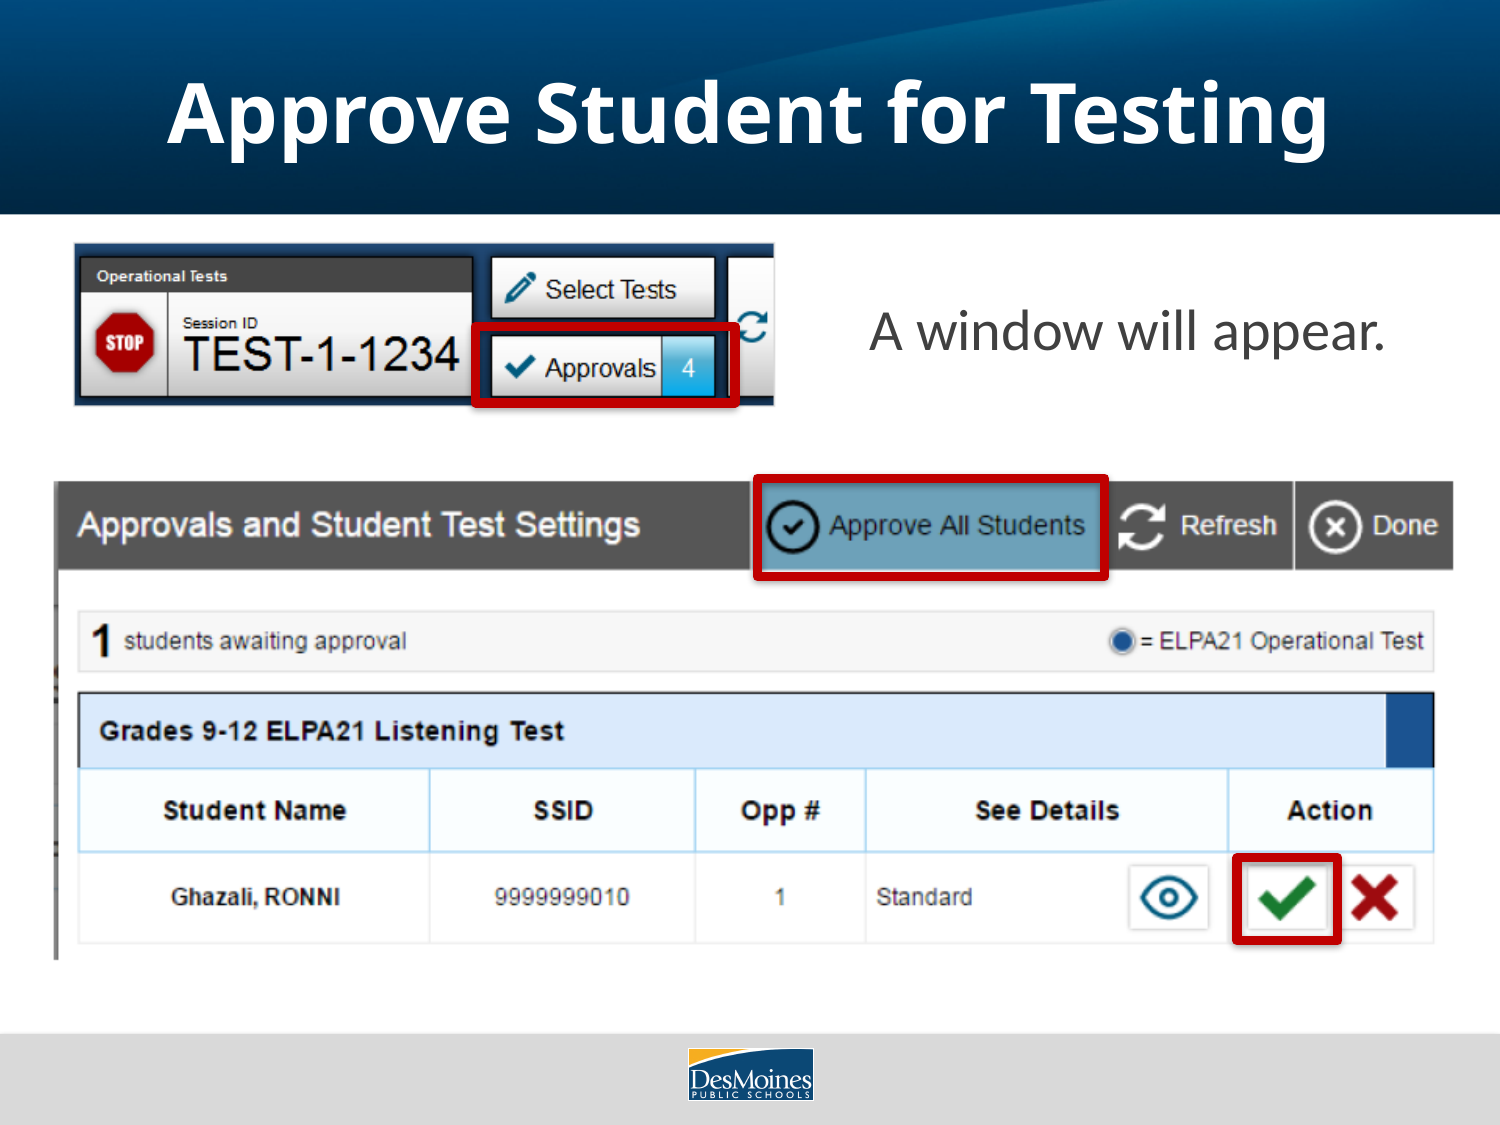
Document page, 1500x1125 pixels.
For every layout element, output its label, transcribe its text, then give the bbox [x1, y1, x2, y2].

picture [689, 1049, 813, 1100]
picture [0, 0, 1500, 1033]
title Approve Student for Testing [75, 5, 1425, 216]
text_box A window will appear. [854, 284, 1440, 370]
